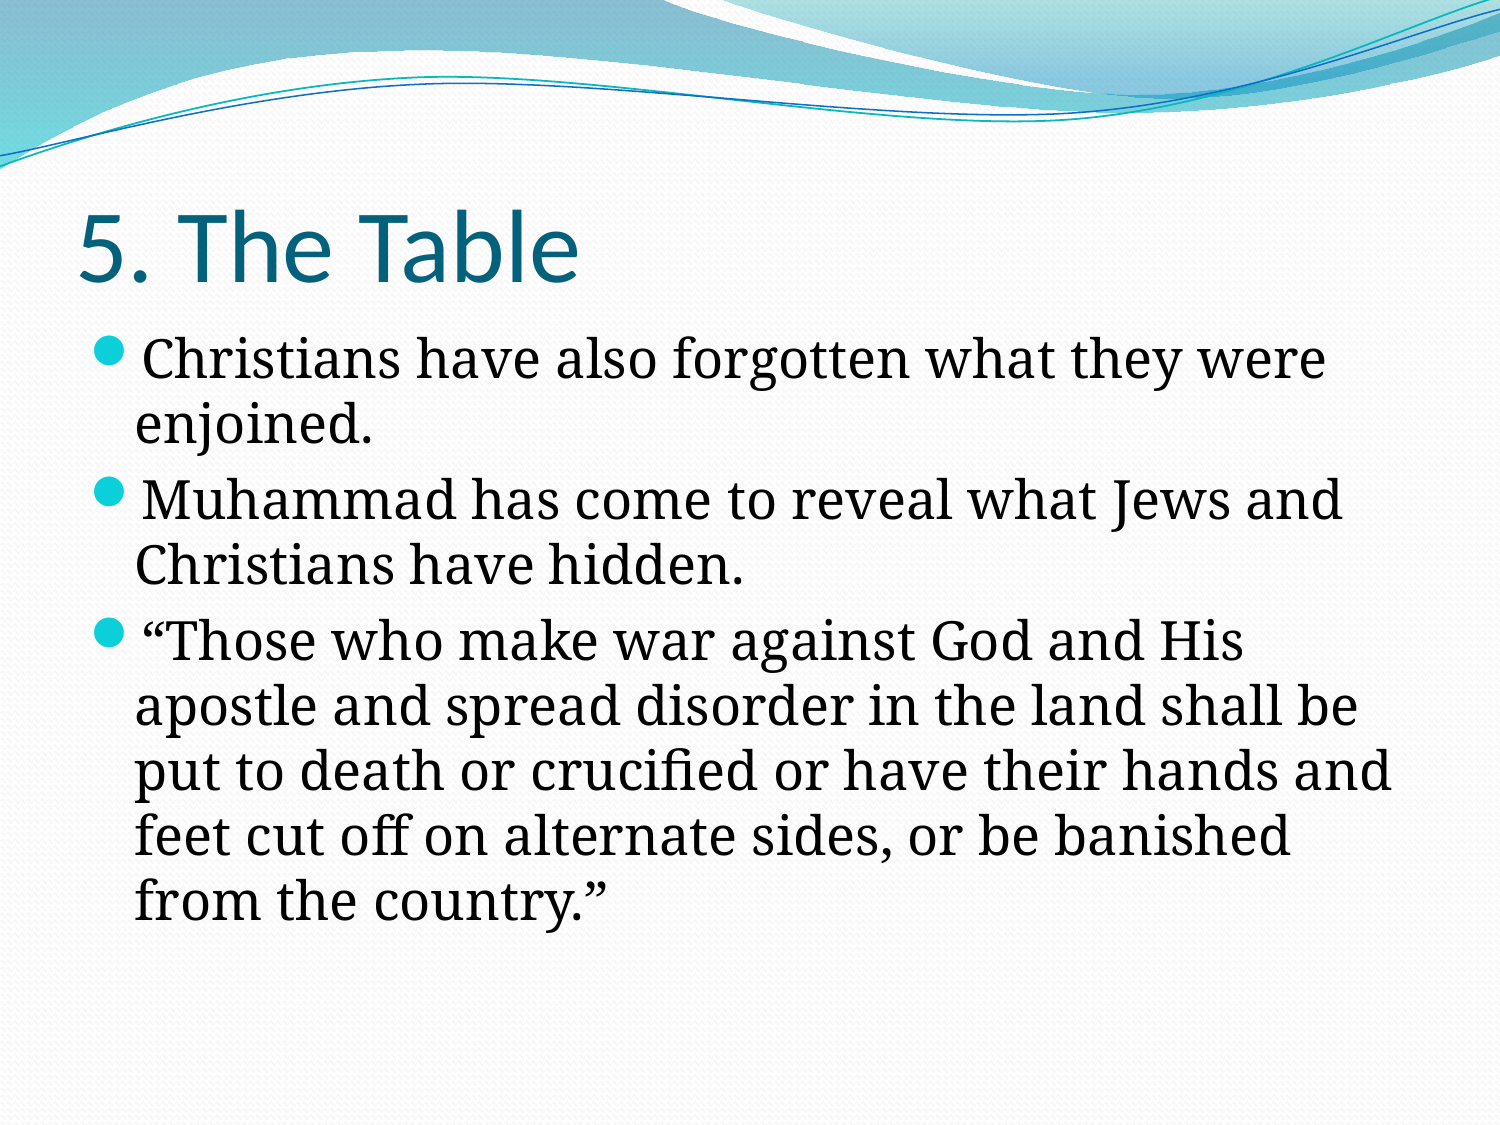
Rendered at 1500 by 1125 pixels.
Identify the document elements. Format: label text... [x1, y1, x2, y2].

title 5. The Table [75, 115, 1425, 303]
list Christians have also forgotten what they were enjoined. Muhammad has come to reveal what Jews and Christians have hidden. “Those who make war against God and His apostle and spread disorder in the land shall be put to death or crucified or have their hands and feet cut off on alternate sides, or be banished from the country.” [75, 317, 1425, 1038]
